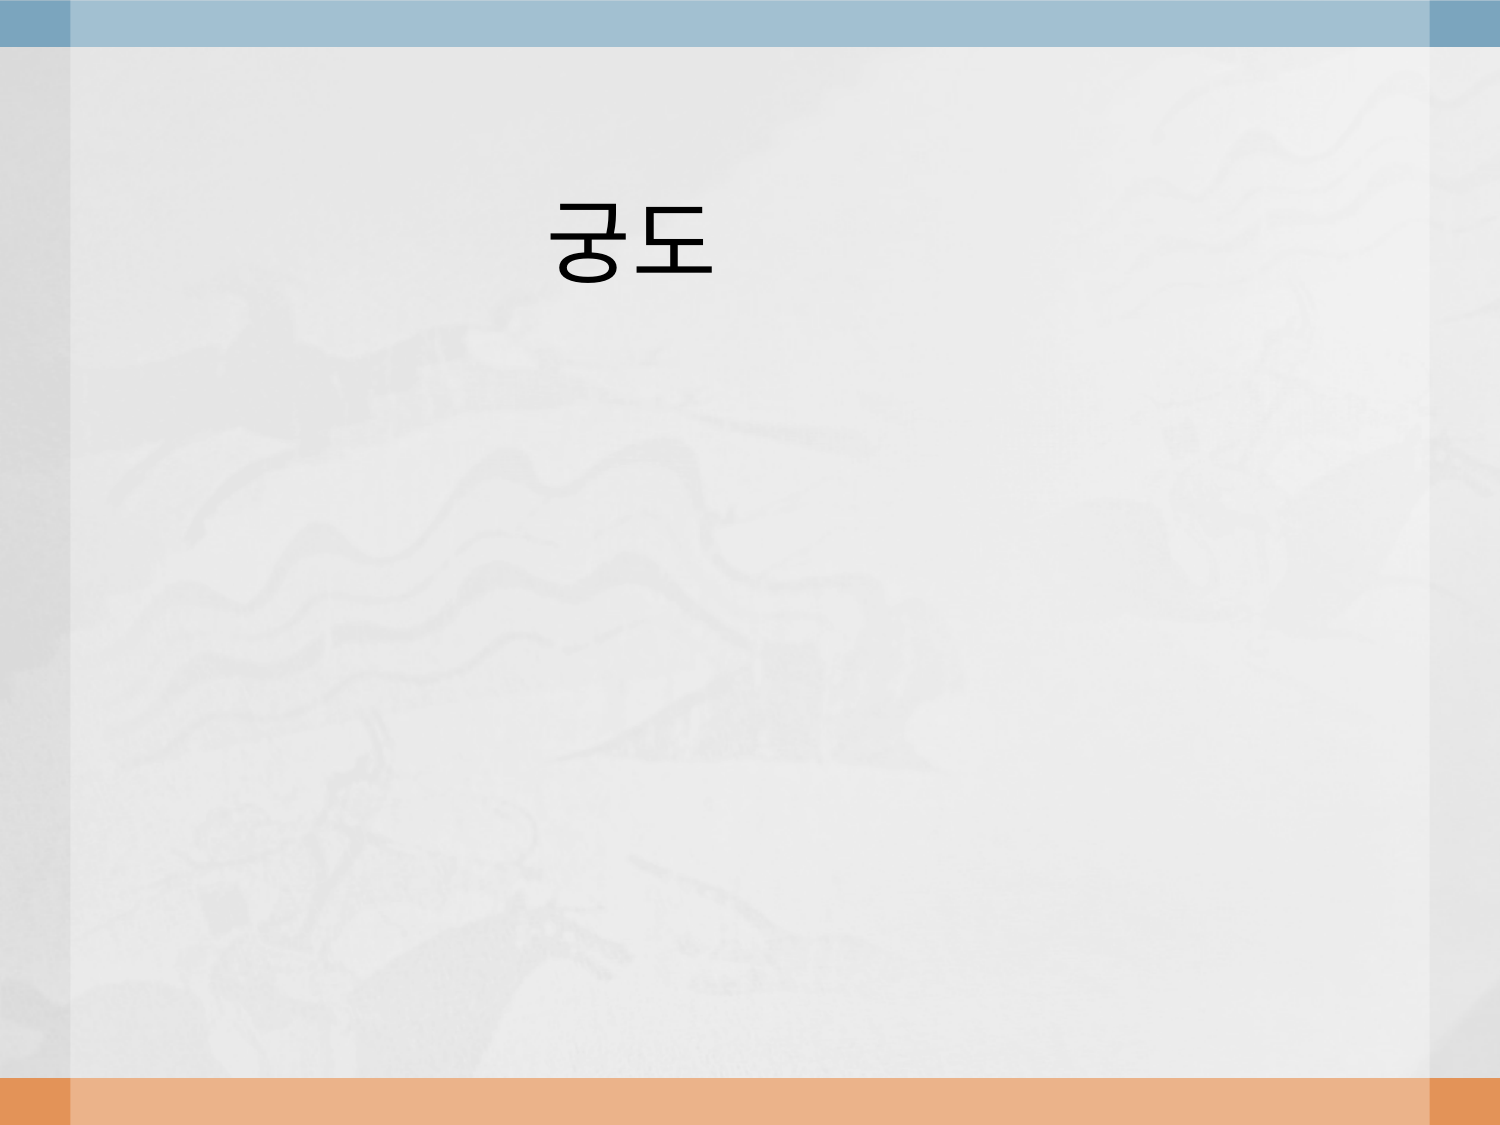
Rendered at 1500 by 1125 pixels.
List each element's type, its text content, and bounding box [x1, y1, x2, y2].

title 궁도 [100, 90, 1163, 390]
